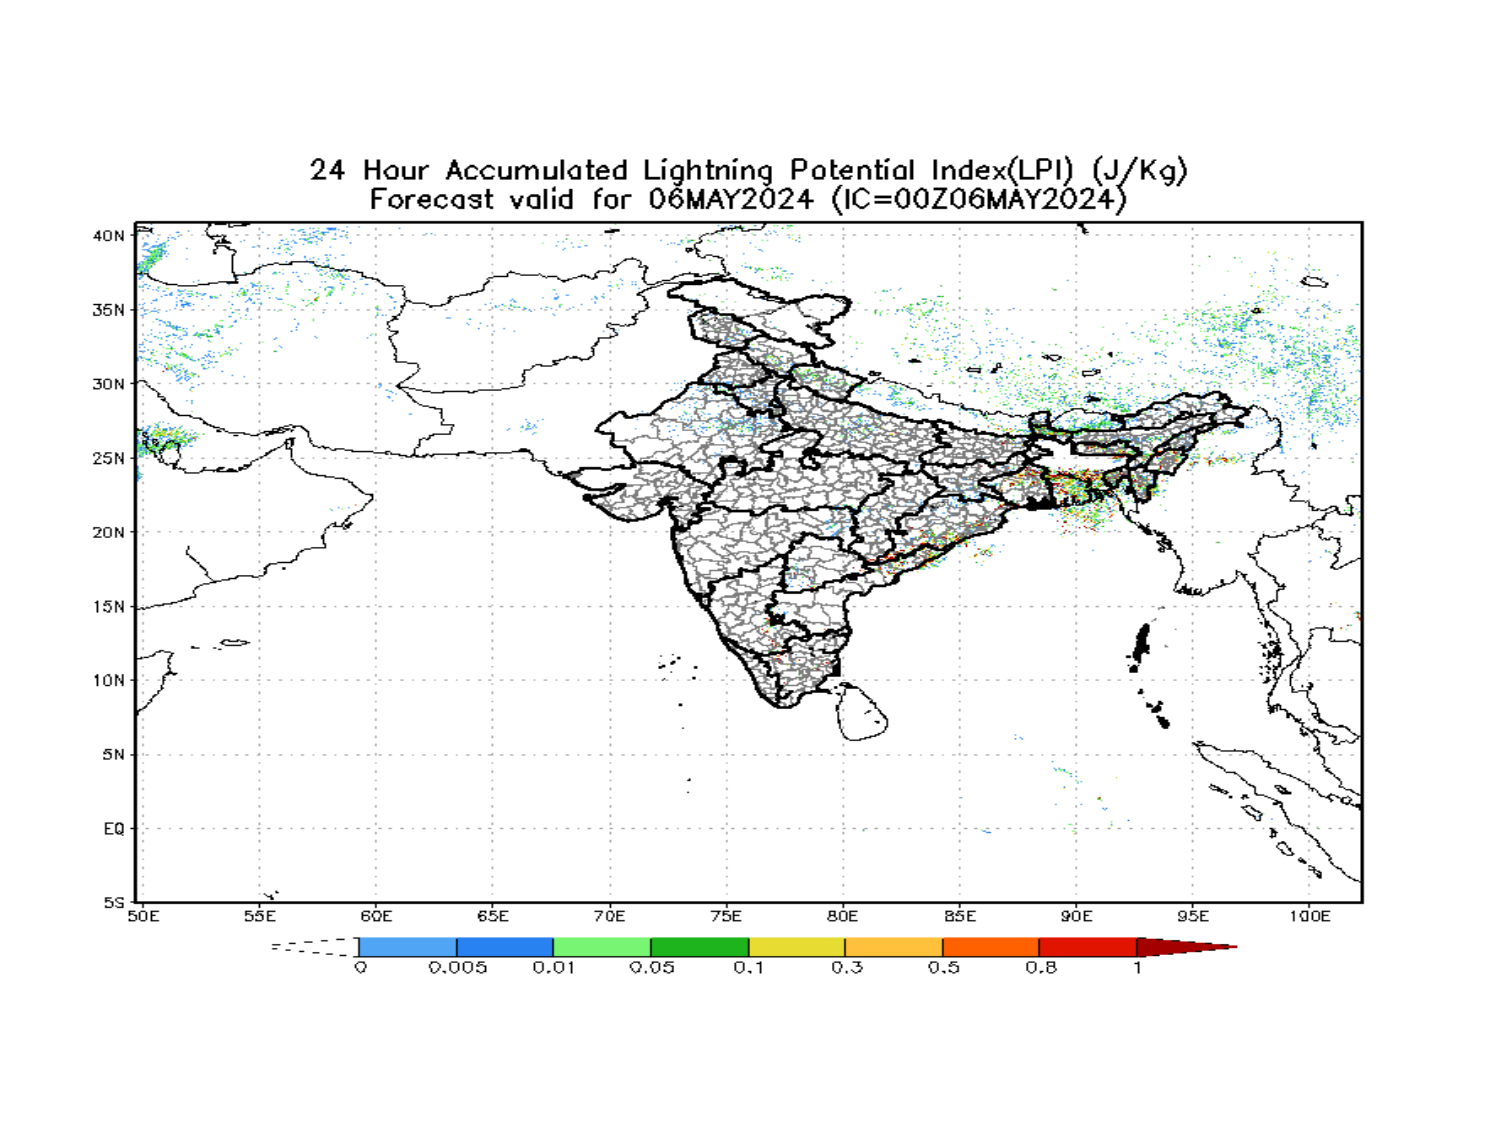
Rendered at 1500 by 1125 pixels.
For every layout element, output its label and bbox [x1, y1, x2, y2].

picture [74, 149, 1426, 976]
